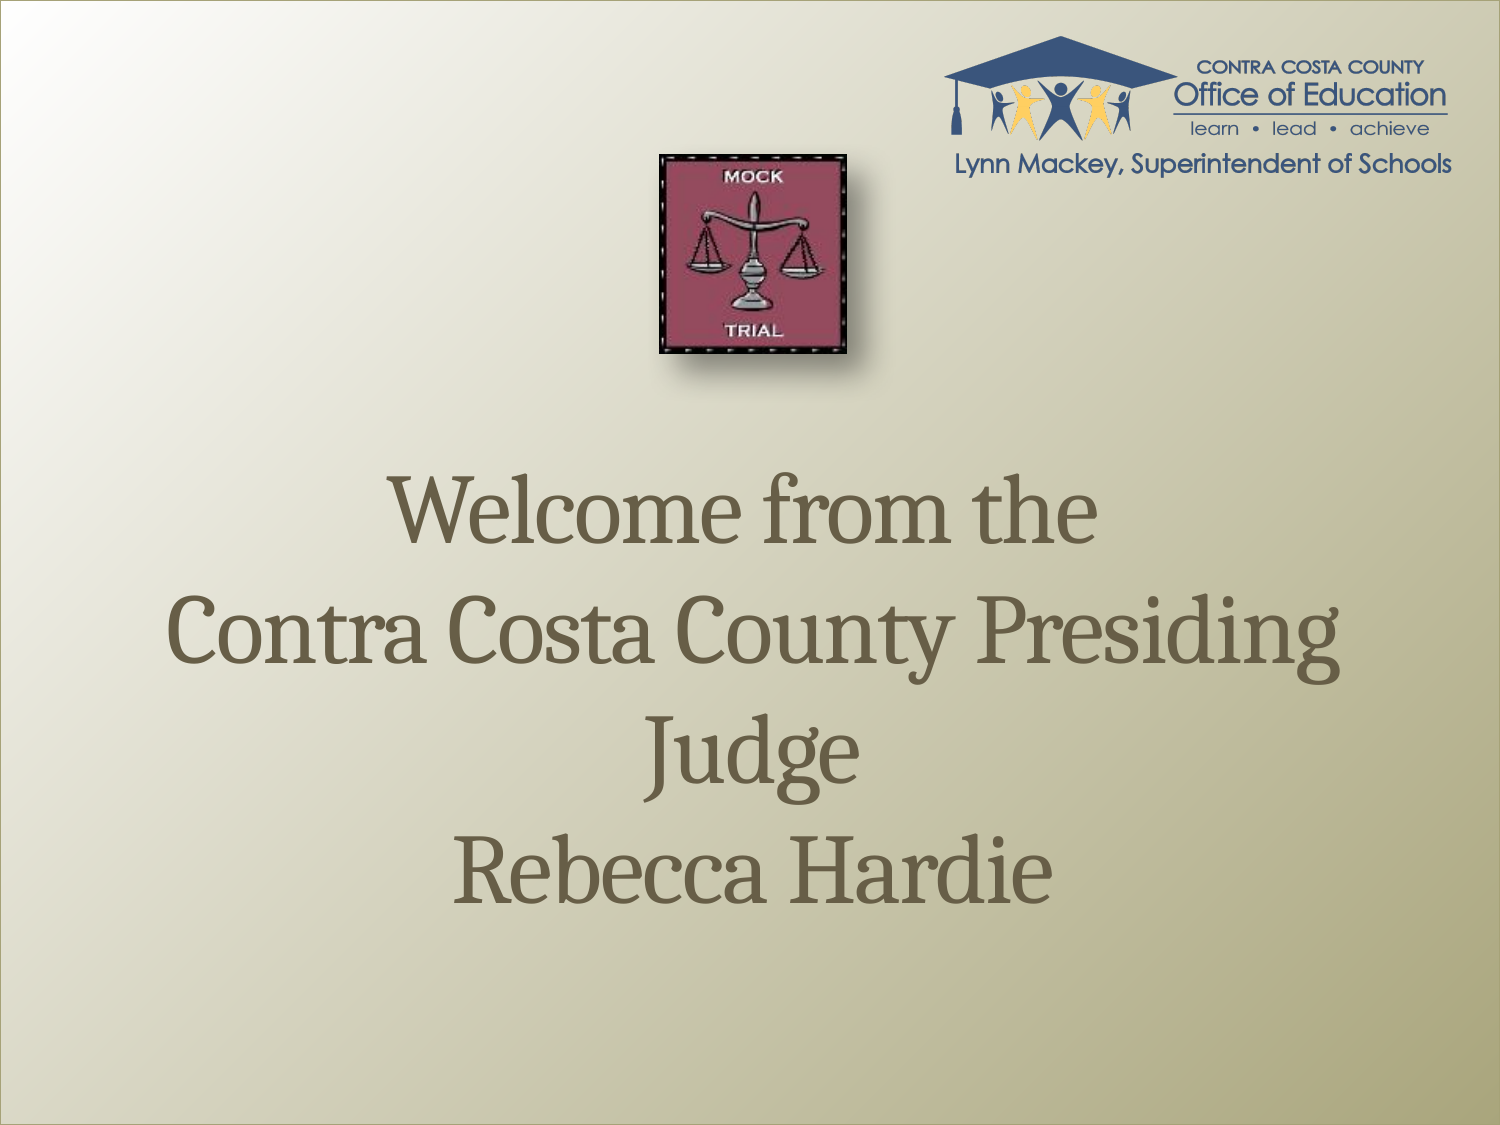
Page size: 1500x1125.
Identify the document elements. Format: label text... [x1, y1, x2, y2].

picture [943, 35, 1453, 179]
title Welcome from the Contra Costa County Presiding Judge Rebecca Hardie [128, 589, 1379, 778]
picture [659, 154, 847, 354]
